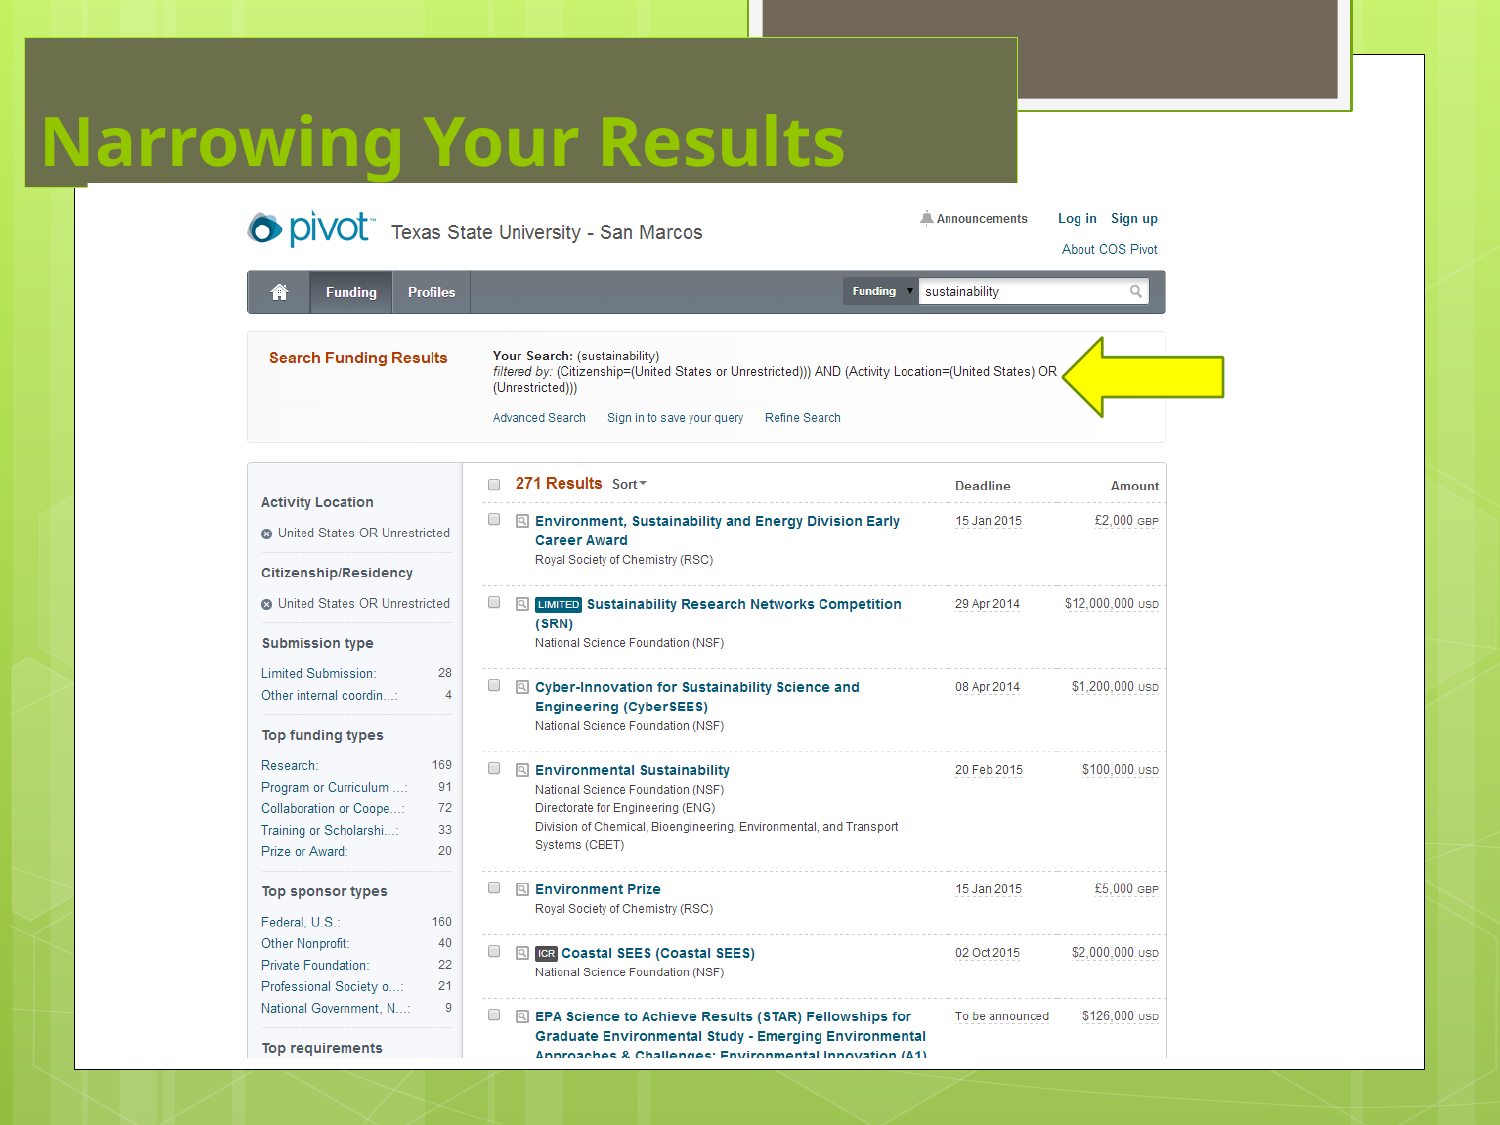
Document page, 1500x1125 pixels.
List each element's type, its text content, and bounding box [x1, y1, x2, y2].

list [87, 183, 1311, 1058]
title Narrowing Your Results [24, 37, 1018, 188]
